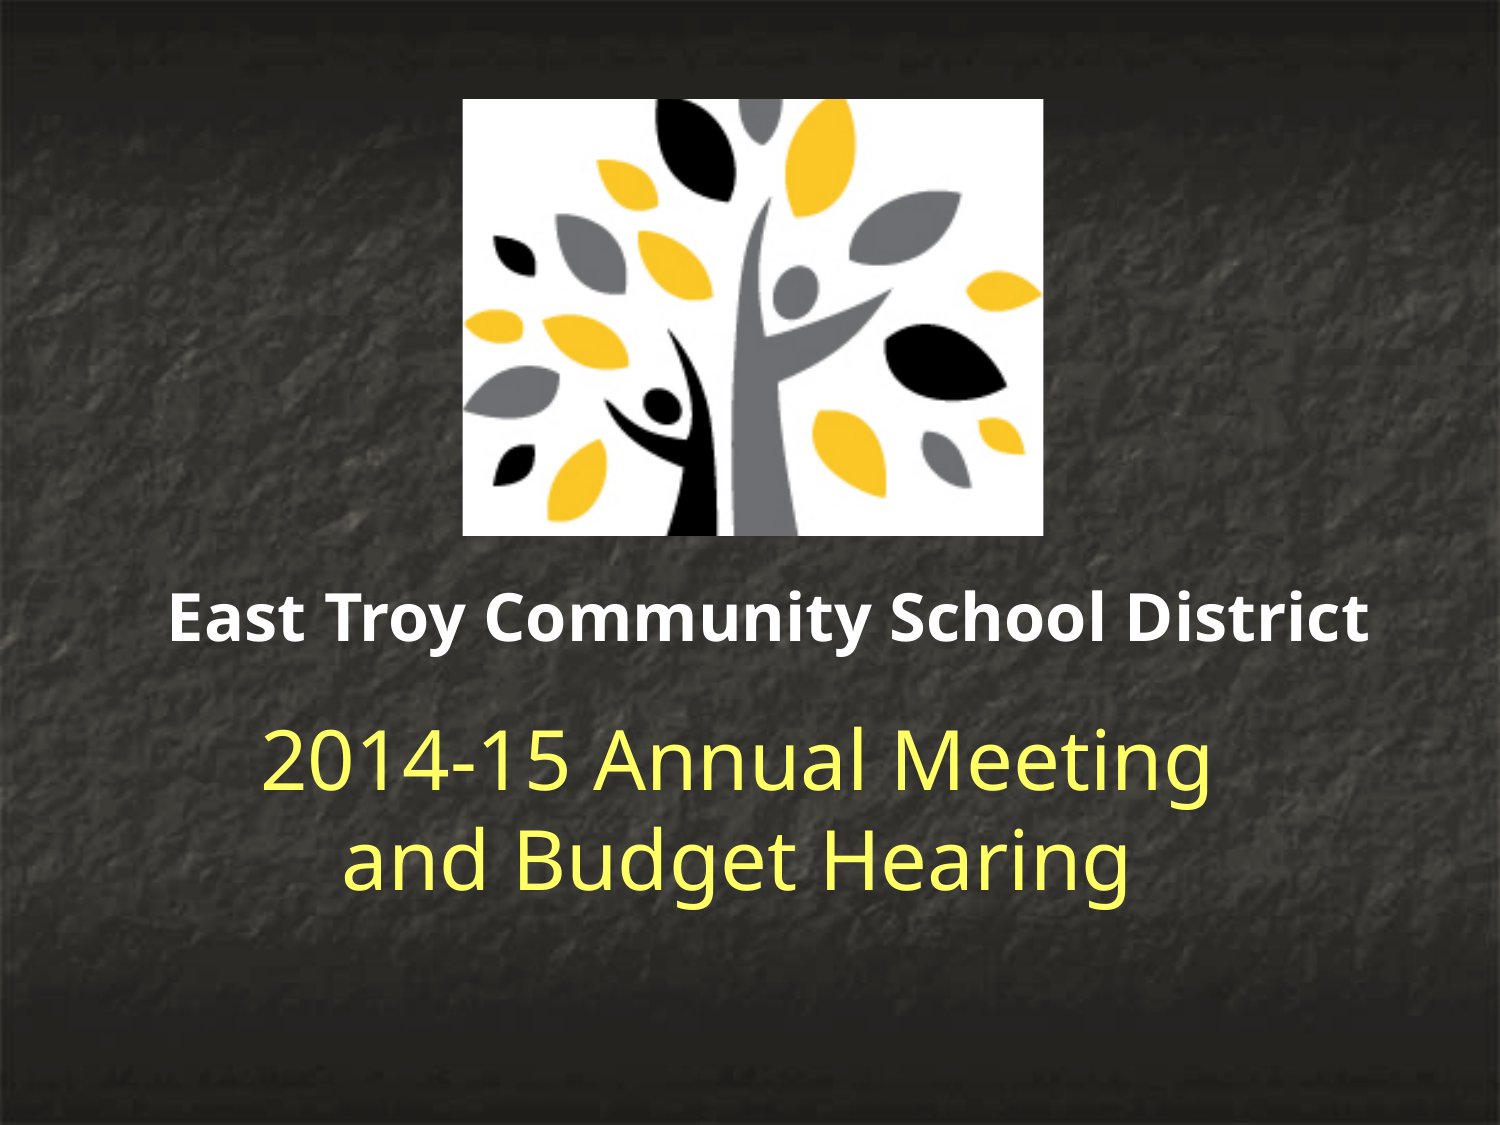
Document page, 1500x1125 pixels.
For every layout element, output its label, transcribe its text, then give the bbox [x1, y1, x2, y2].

title East Troy Community School District [124, 574, 1413, 713]
picture [462, 99, 1044, 536]
list 2014-15 Annual Meeting and Budget Hearing [162, 699, 1313, 1013]
